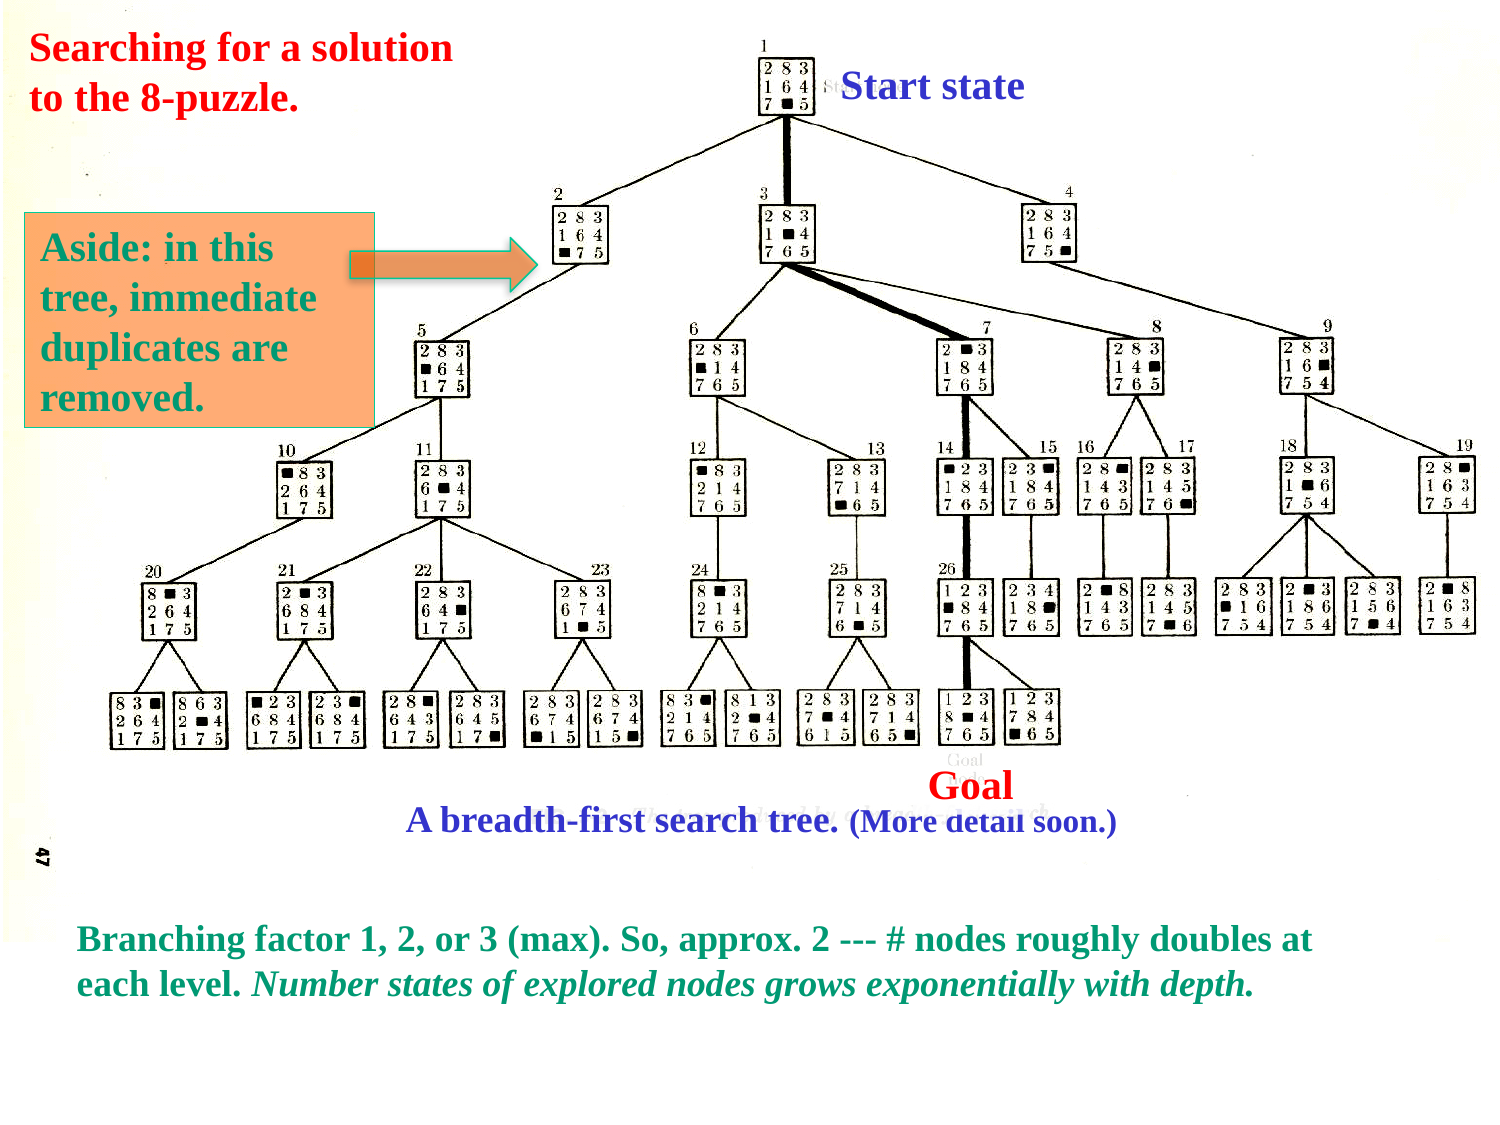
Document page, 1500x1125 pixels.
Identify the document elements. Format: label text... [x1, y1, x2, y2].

picture [3, 0, 1500, 942]
text_box Branching factor 1, 2, or 3 (max). So, approx. 2 --- # nodes roughly doubles at each level. Number states of explored nodes grows exponentially with depth. [61, 949, 1375, 1012]
